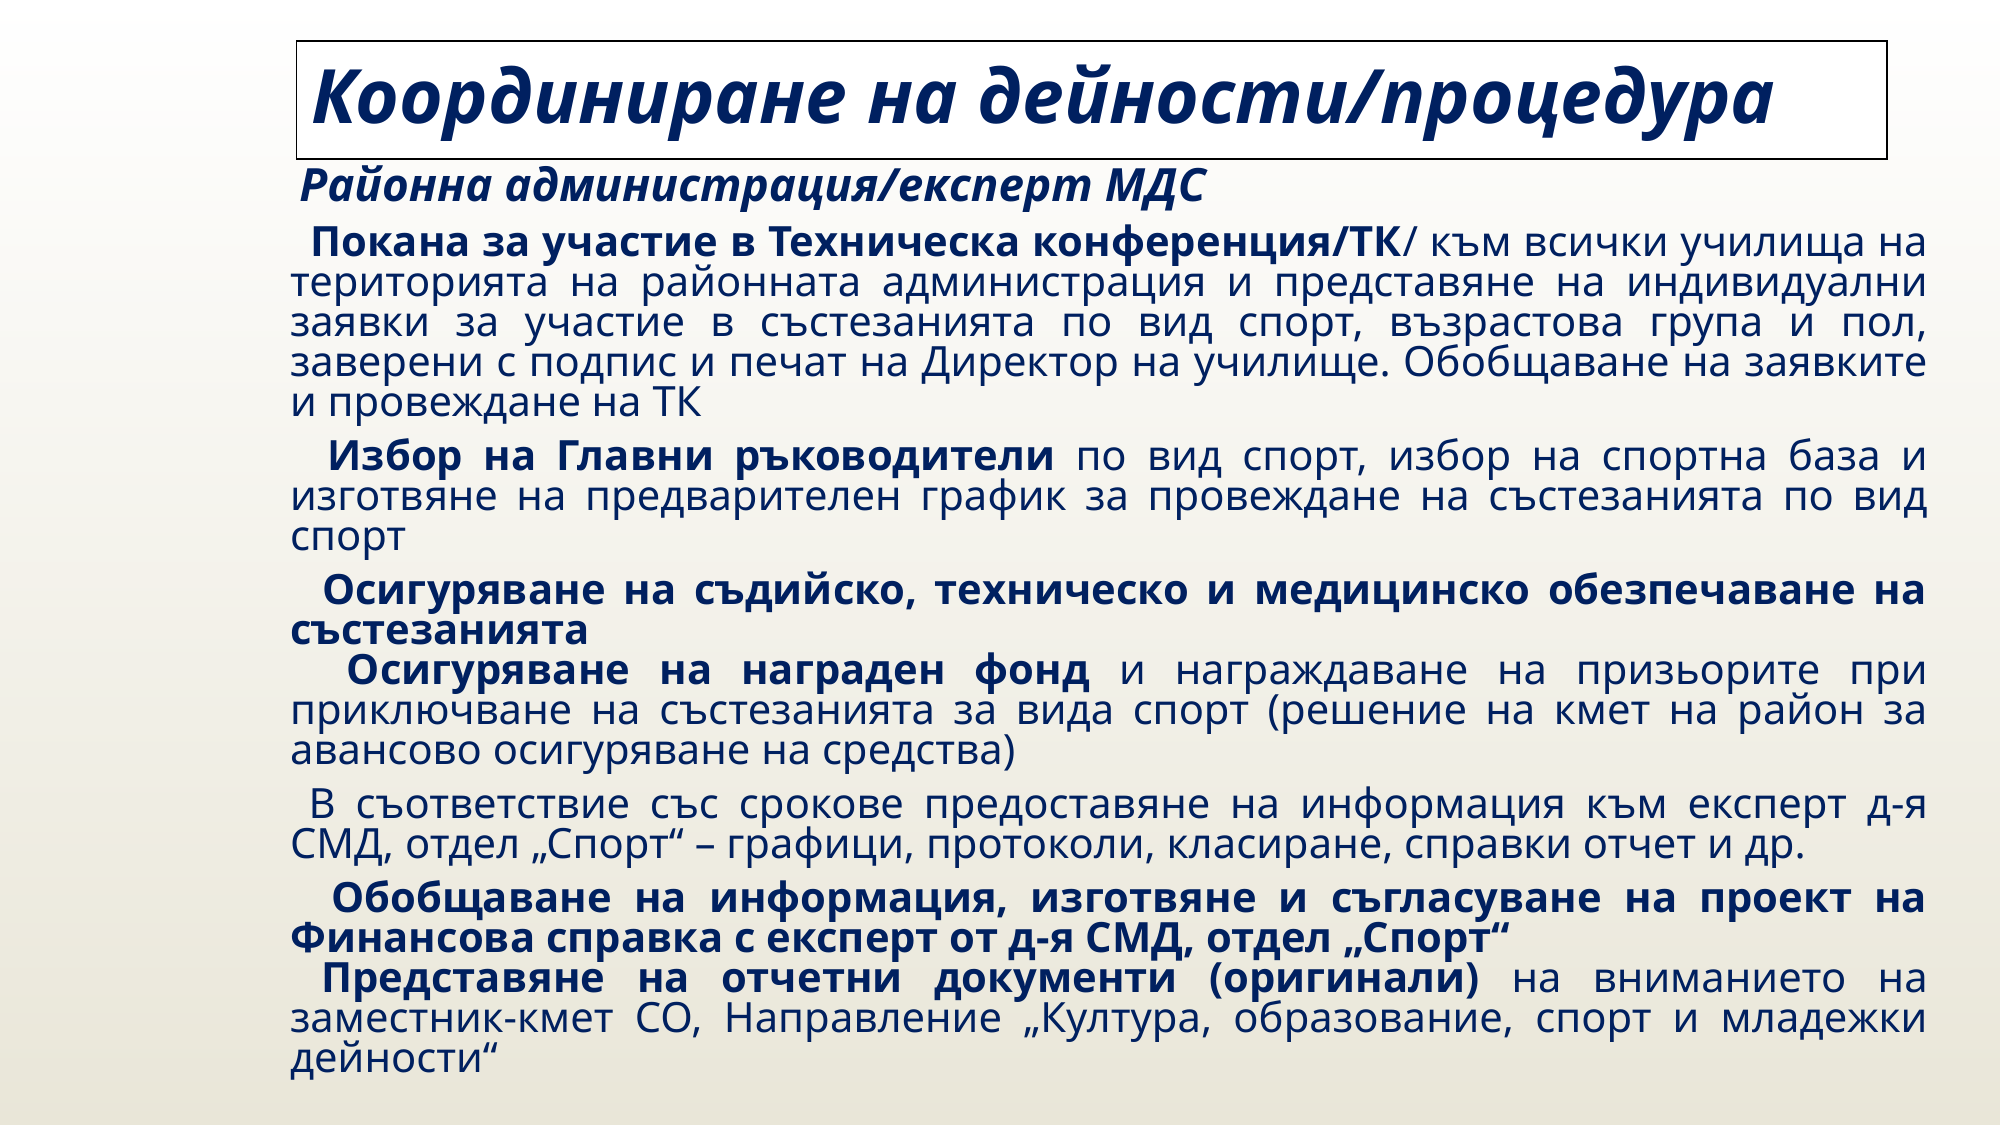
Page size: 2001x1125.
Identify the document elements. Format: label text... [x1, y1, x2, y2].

list Районна администрация/експерт МДС Покана за участие в Техническа конференция/ТК/ към всички училища на територията на районната администрация и представяне на индивидуални заявки за участие в състезанията по вид спорт, възрастова група и пол, заверени с подпис и печат на Директор на училище. Обобщаване на заявките и провеждане на ТК Избор на Главни ръководители по вид спорт, избор на спортна база и изготвяне на предварителен график за провеждане на състезанията по вид спорт Осигуряване на съдийско, техническо и медицинско обезпечаване на състезанията Осигуряване на награден фонд и награждаване на призьорите при приключване на състезанията за вида спорт (решение на кмет на район за авансово осигуряване на средства) В съответствие със срокове предоставяне на информация към експерт д-я СМД, отдел „Спорт“ – графици, протоколи, класиране, справки отчет и др. Обобщаване на информация, изготвяне и съгласуване на проект на Финансова справка с експерт от д-я СМД, отдел „Спорт“ Представяне на отчетни документи (оригинали) на вниманието на заместник-кмет СО, Направление „Култура, образование, спорт и младежки дейности“ [274, 158, 1944, 1111]
title Координиране на дейности/процедура [296, 40, 1888, 158]
